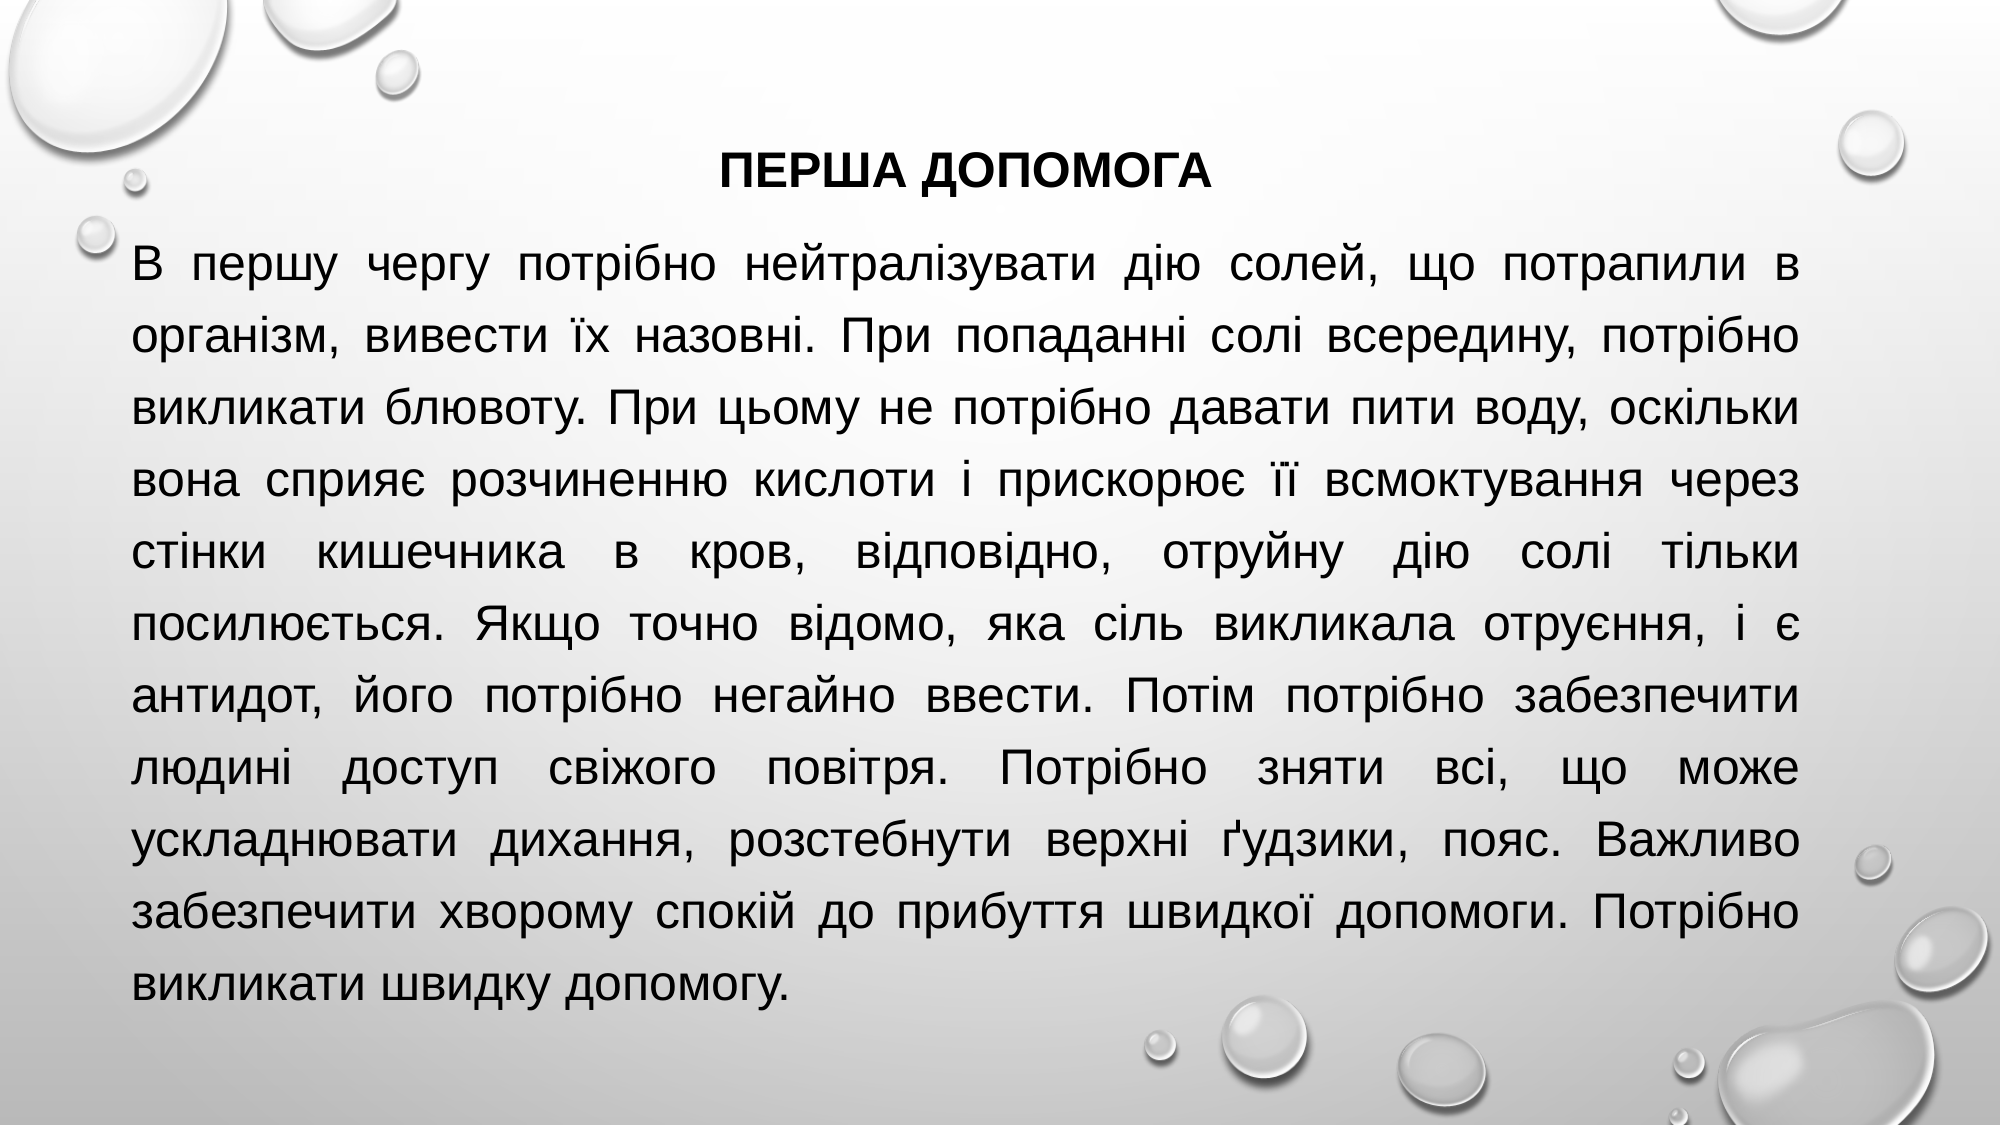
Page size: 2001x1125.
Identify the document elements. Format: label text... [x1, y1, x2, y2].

list ПЕРША ДОПОМОГА В першу чергу потрібно нейтралізувати дію солей, що потрапили в організм, вивести їх назовні. При попаданні солі всередину, потрібно викликати блювоту. При цьому не потрібно давати пити воду, оскільки вона сприяє розчиненню кислоти і прискорює її всмоктування через стінки кишечника в кров, відповідно, отруйну дію солі тільки посилюється. Якщо точно відомо, яка сіль викликала отруєння, і є антидот, його потрібно негайно ввести. Потім потрібно забезпечити людині доступ свіжого повітря. Потрібно зняти всі, що може ускладнювати дихання, розстебнути верхні ґудзики, пояс. Важливо забезпечити хворому спокій до прибуття швидкої допомоги. Потрібно викликати швидку допомогу. [116, 118, 1817, 998]
picture [0, 0, 2000, 1125]
